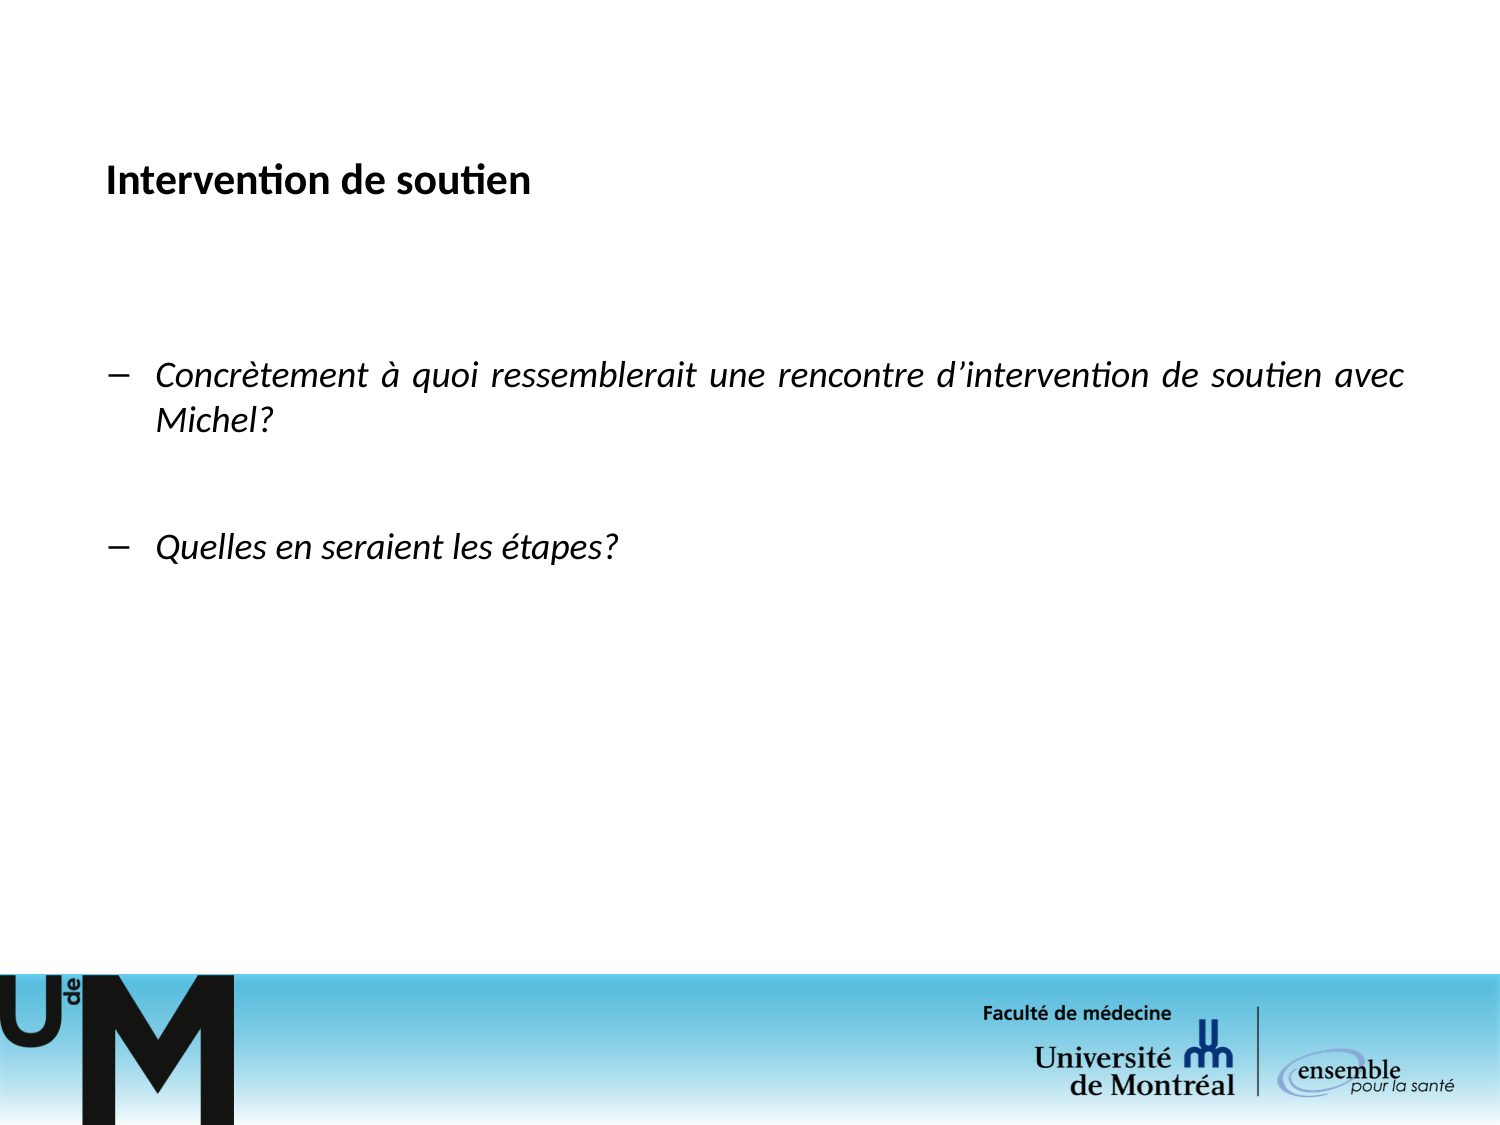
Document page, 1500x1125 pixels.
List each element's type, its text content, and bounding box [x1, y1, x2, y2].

list Concrètement à quoi ressemblerait une rencontre d’intervention de soutien avec Michel? Quelles en seraient les étapes? [18, 265, 1421, 884]
picture [972, 998, 1467, 1104]
title Intervention de soutien [0, 143, 910, 388]
picture [0, 975, 234, 1125]
